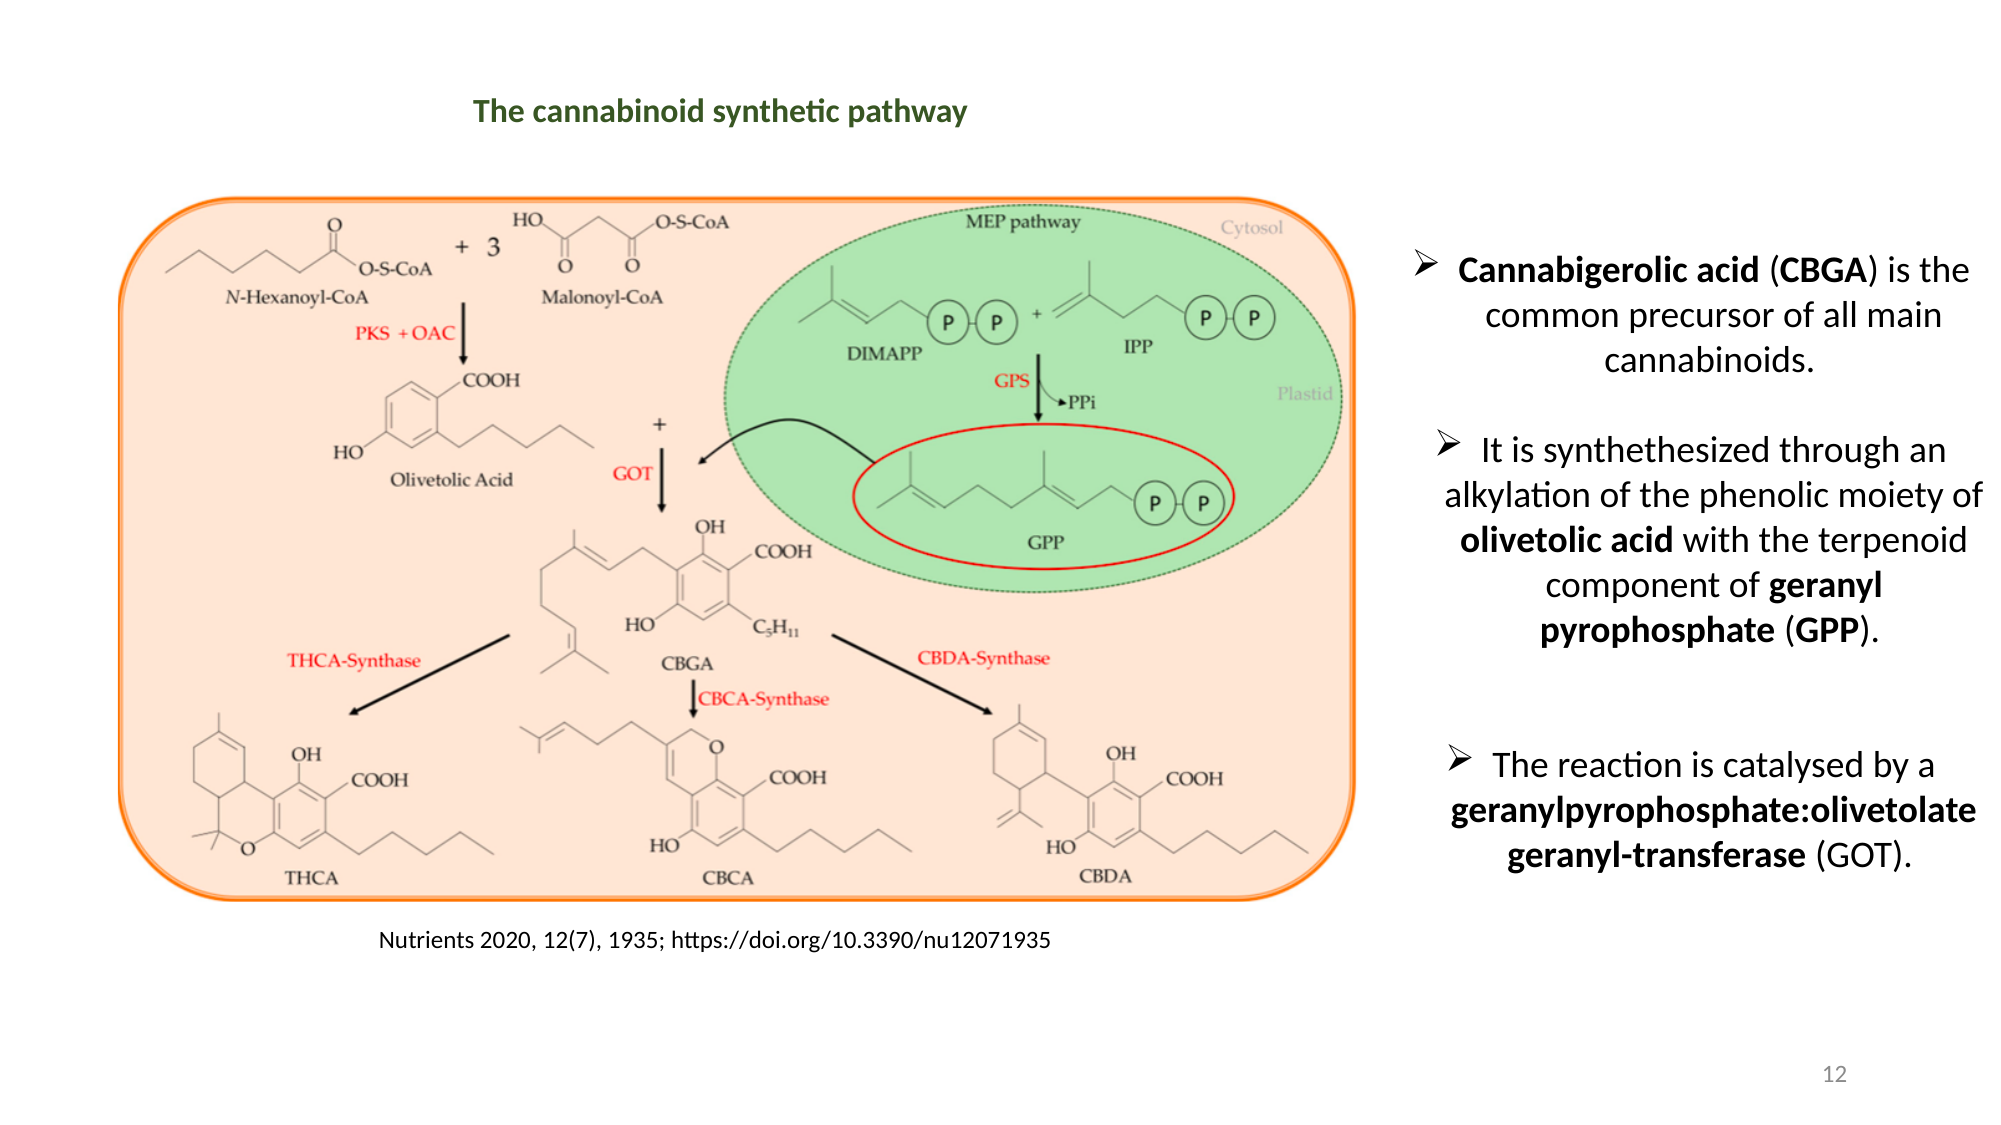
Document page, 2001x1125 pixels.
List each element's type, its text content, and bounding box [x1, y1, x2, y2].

slide_number 12 [1412, 1042, 1863, 1103]
text_box Cannabigerolic acid (CBGA) is the common precursor of all main cannabinoids. It is synthethesized through an alkylation of the phenolic moiety of olivetolic acid with the terpenoid component of geranyl pyrophosphate (GPP). The reaction is catalysed by a geranylpyrophosphate:olivetolate geranyl-transferase (GOT). [1381, 237, 2000, 883]
text_box Nutrients 2020, 12(7), 1935; https://doi.org/10.3390/nu12071935 [364, 916, 1119, 962]
title The cannabinoid synthetic pathway [90, 48, 1359, 179]
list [117, 193, 1359, 902]
